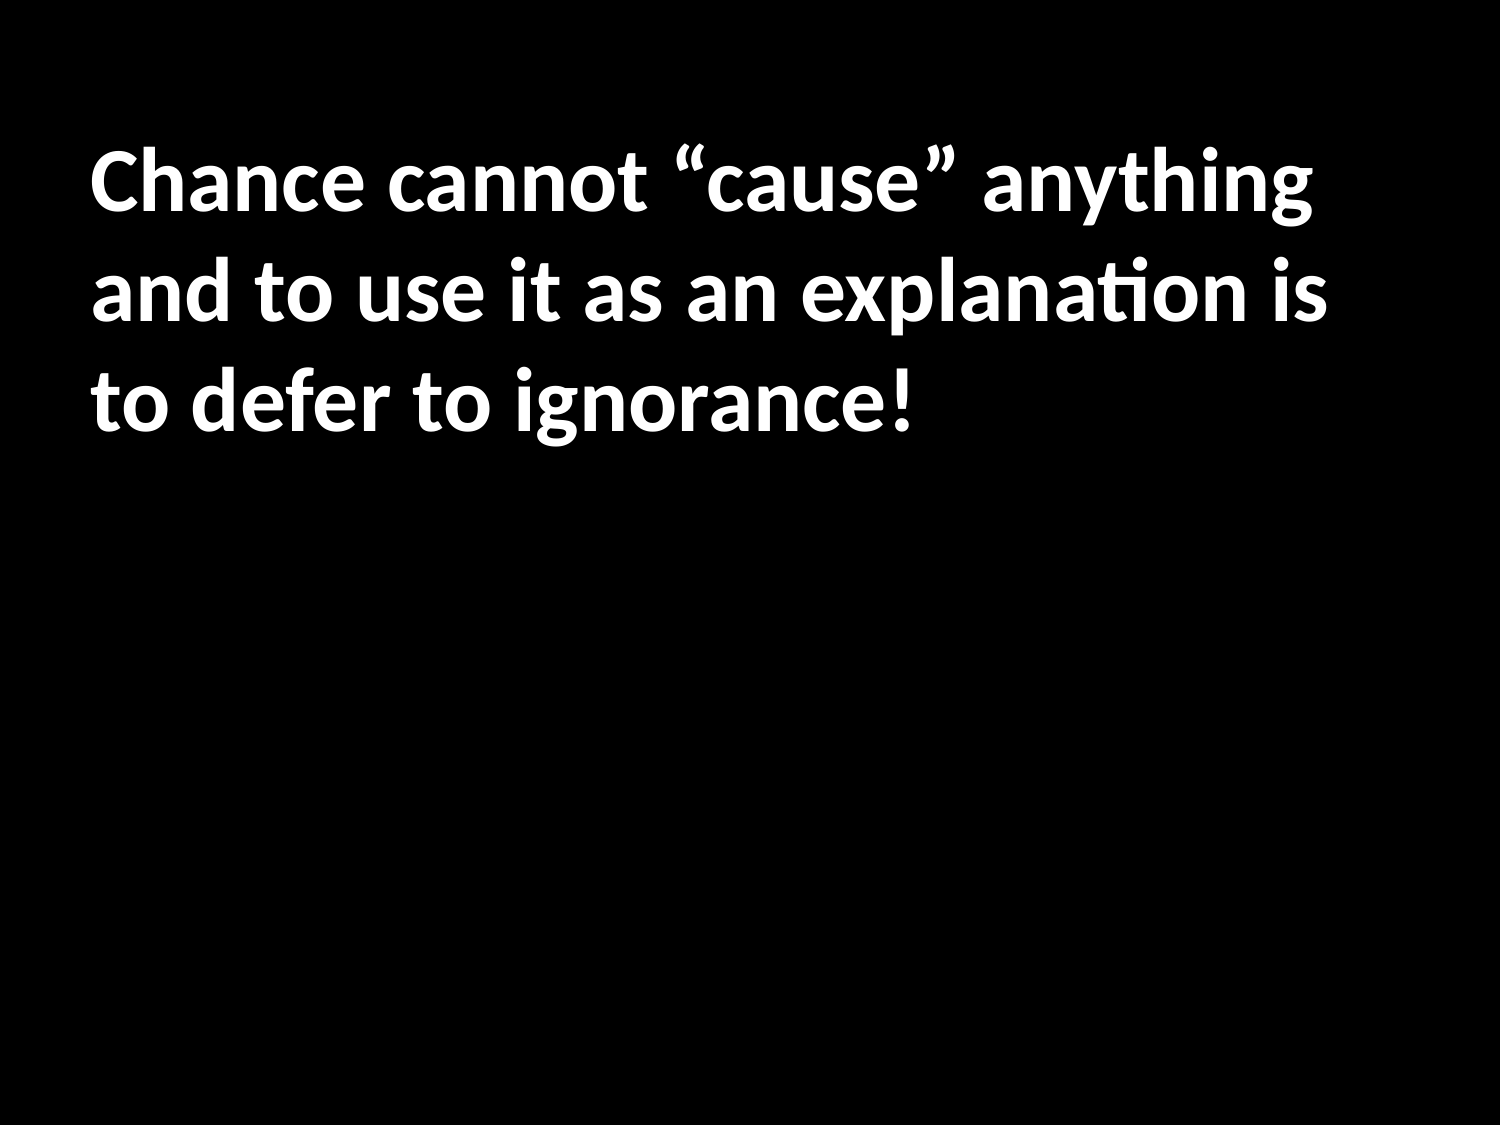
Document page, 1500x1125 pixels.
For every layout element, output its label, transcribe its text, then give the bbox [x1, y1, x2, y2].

list Chance cannot “cause” anything and to use it as an explanation is to defer to ignorance! [75, 112, 1425, 855]
